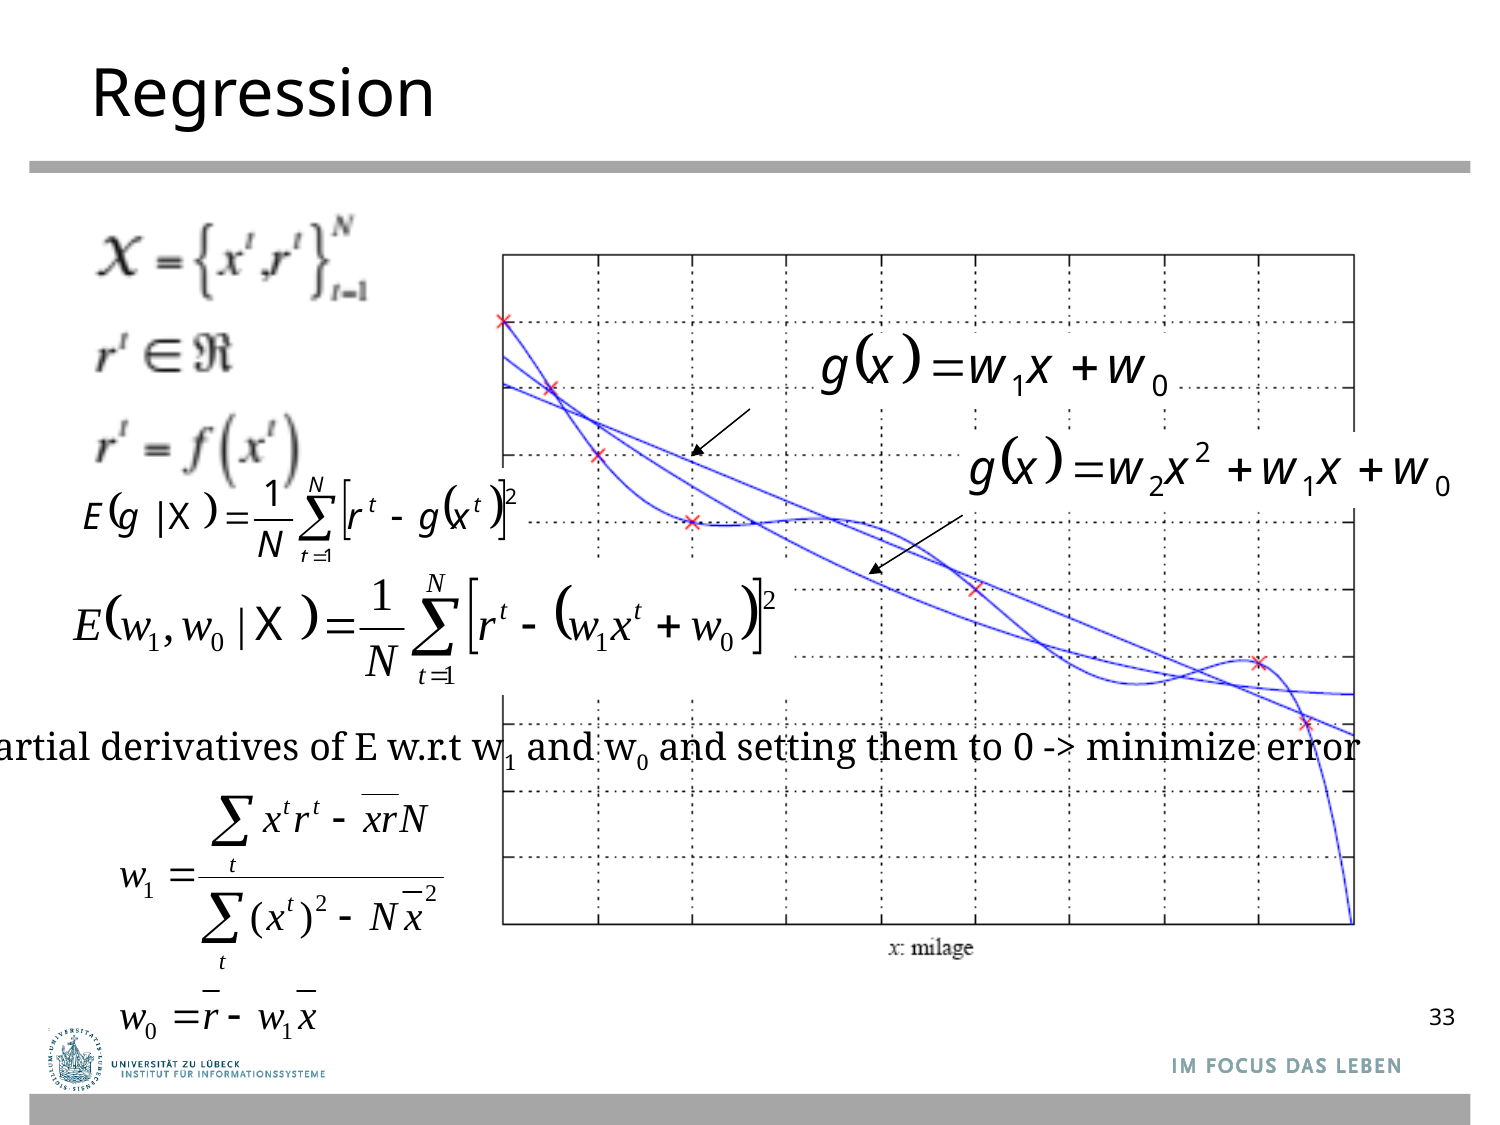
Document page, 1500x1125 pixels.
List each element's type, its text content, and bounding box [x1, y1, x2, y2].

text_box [64, 562, 791, 695]
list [962, 432, 1461, 509]
picture [407, 184, 1413, 988]
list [111, 786, 451, 1047]
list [814, 332, 1178, 410]
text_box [90, 204, 371, 493]
title Regression [75, 42, 1425, 212]
picture [1173, 1058, 1400, 1073]
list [76, 467, 526, 560]
slide_number 33 [1305, 1002, 1471, 1036]
text_box Partial derivatives of E w.r.t w1 and w0 and setting them to 0 -> minimize error [0, 715, 402, 782]
